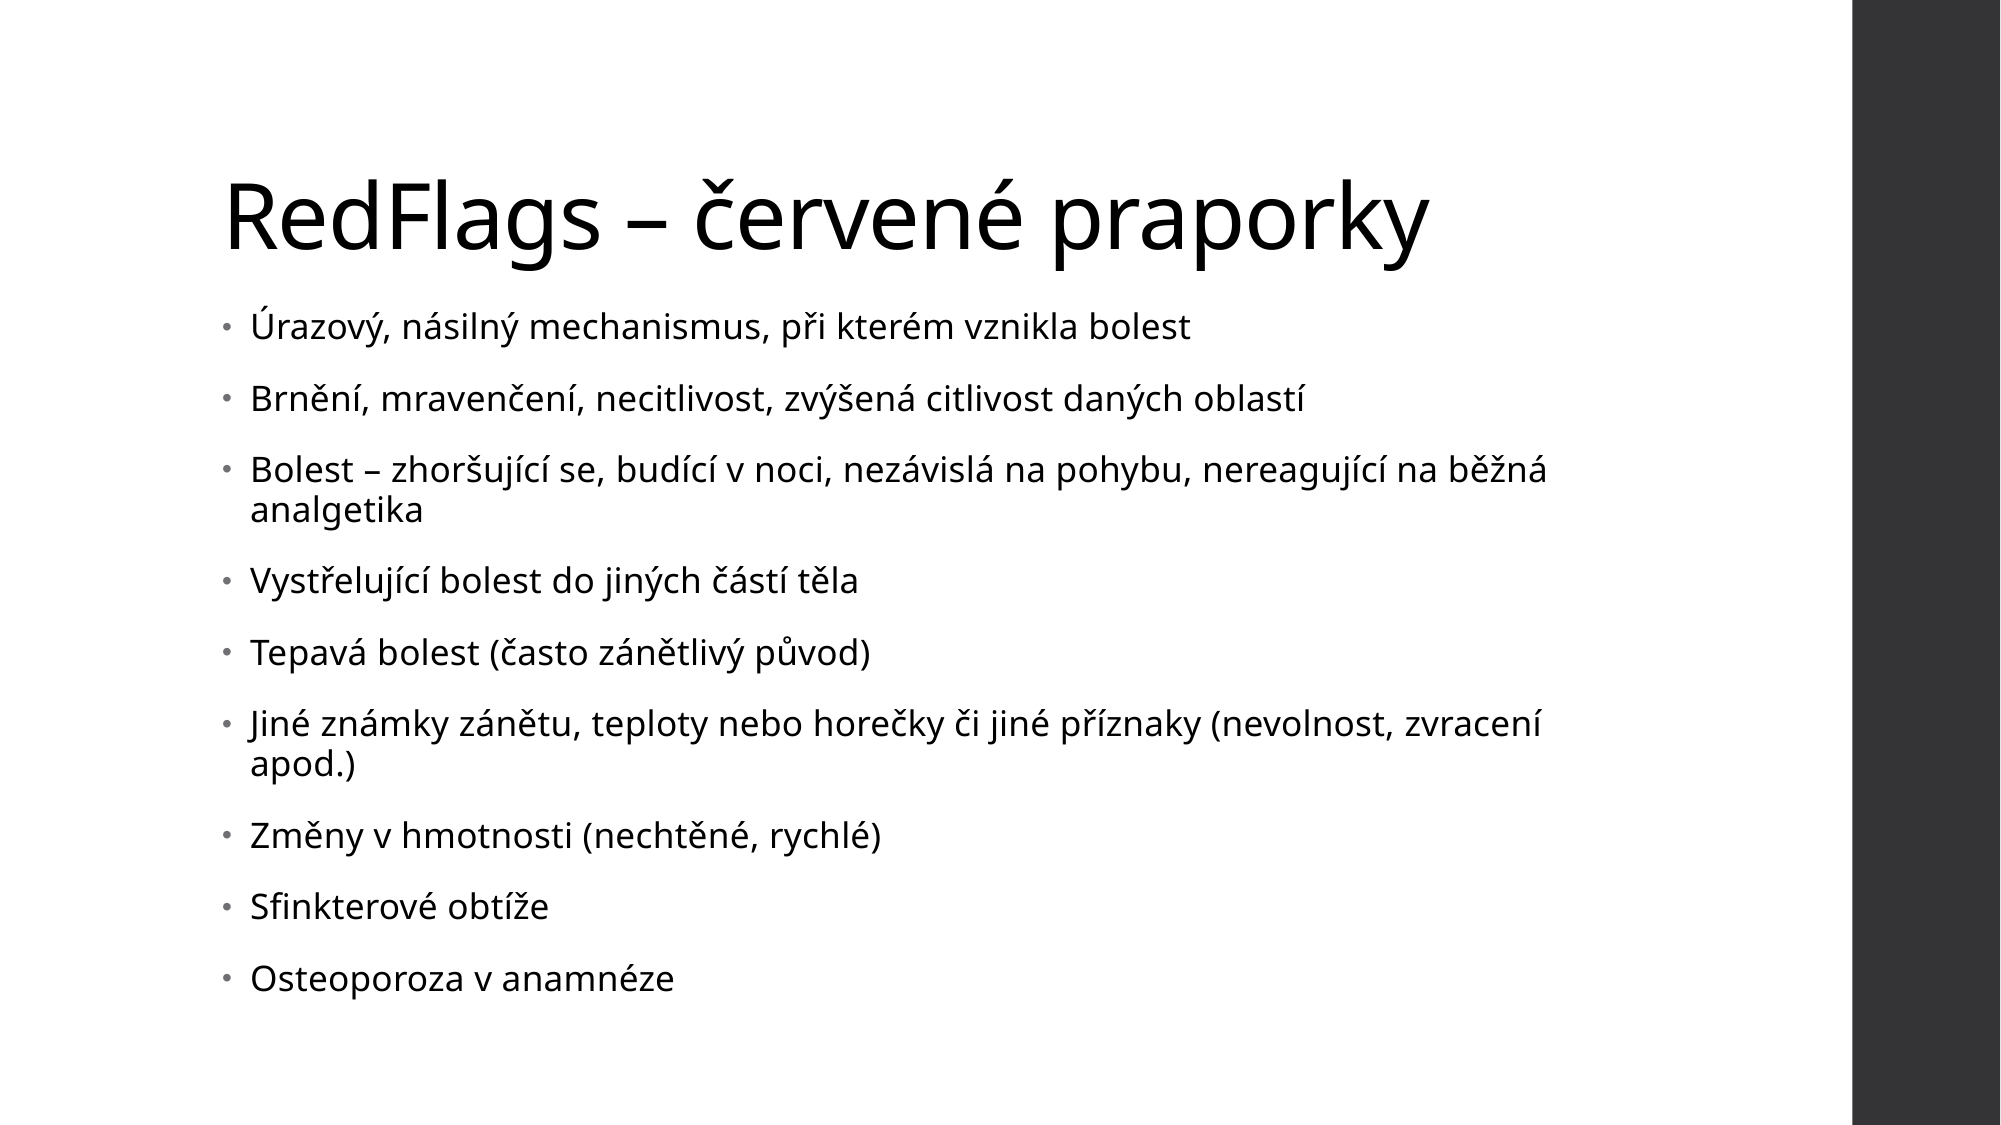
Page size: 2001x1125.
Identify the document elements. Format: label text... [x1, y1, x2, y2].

list Úrazový, násilný mechanismus, při kterém vznikla bolest Brnění, mravenčení, necitlivost, zvýšená citlivost daných oblastí Bolest – zhoršující se, budící v noci, nezávislá na pohybu, nereagující na běžná analgetika Vystřelující bolest do jiných částí těla Tepavá bolest (často zánětlivý původ) Jiné známky zánětu, teploty nebo horečky či jiné příznaky (nevolnost, zvracení apod.) Změny v hmotnosti (nechtěné, rychlé) Sfinkterové obtíže Osteoporoza v anamnéze [206, 299, 1617, 1014]
title RedFlags – červené praporky [206, 60, 1797, 278]
